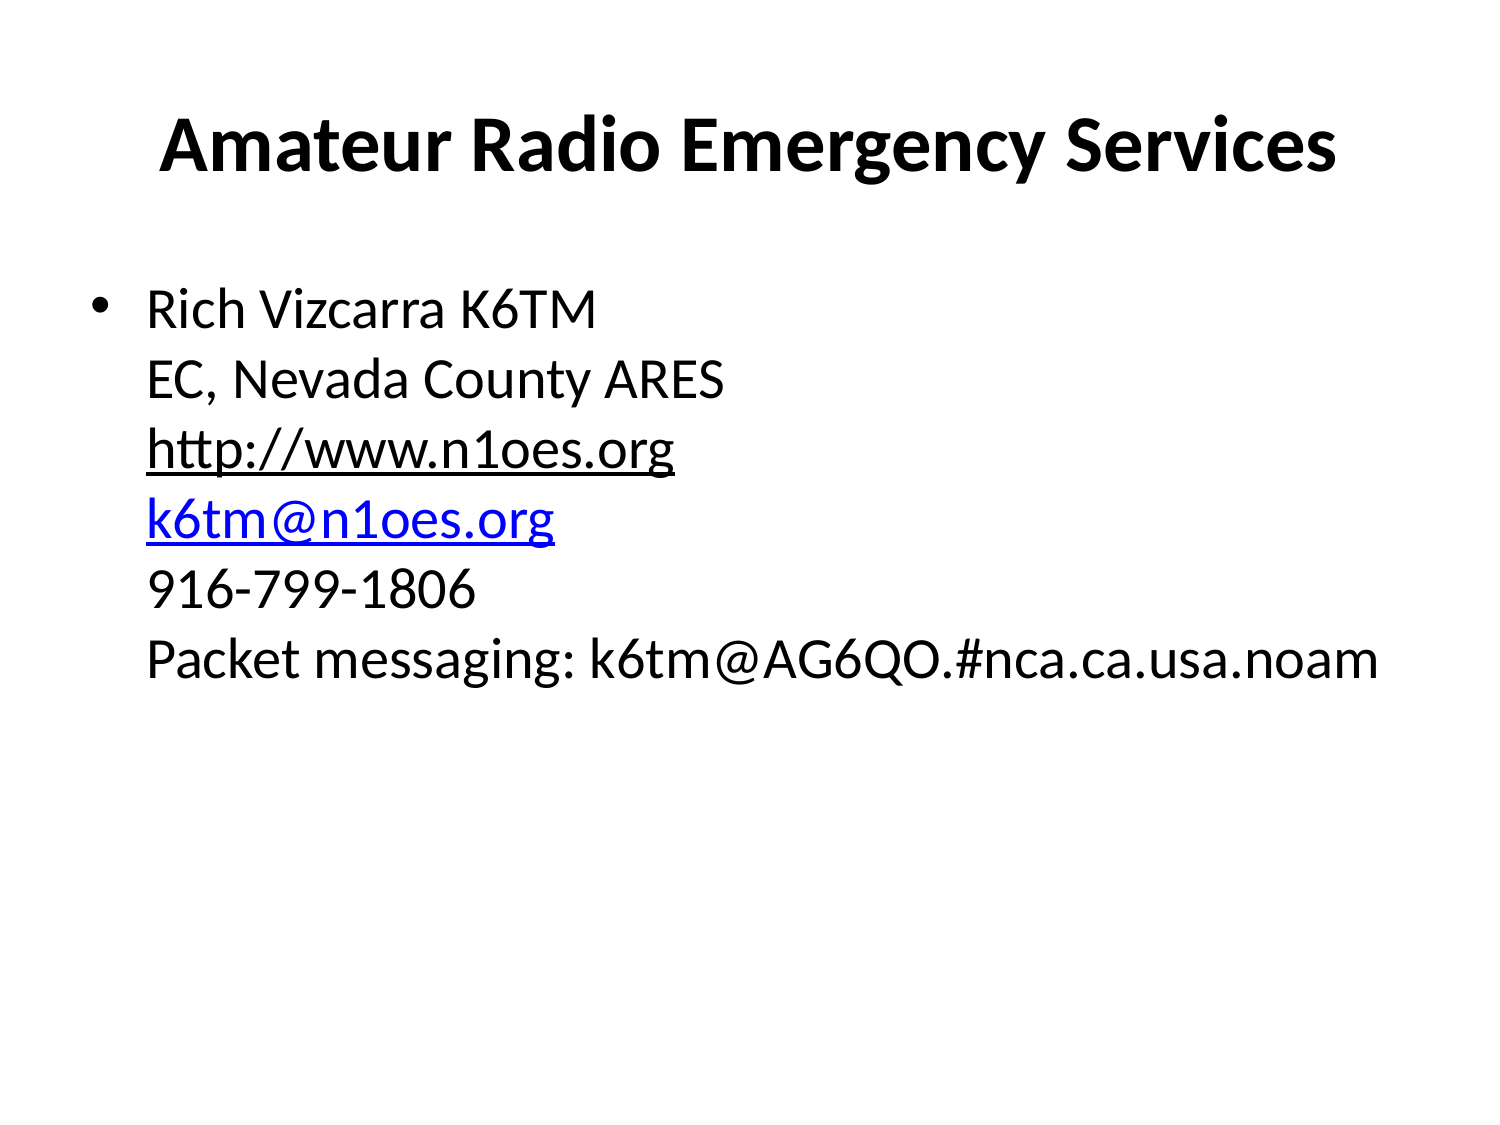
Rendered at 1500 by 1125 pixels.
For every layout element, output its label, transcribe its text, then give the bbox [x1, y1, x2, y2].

list Rich Vizcarra K6TM EC, Nevada County ARES http://www.n1oes.org k6tm@n1oes.org 916-799-1806 Packet messaging: k6tm@AG6QO.#nca.ca.usa.noam [75, 262, 1425, 1005]
title Amateur Radio Emergency Services [75, 45, 1425, 233]
